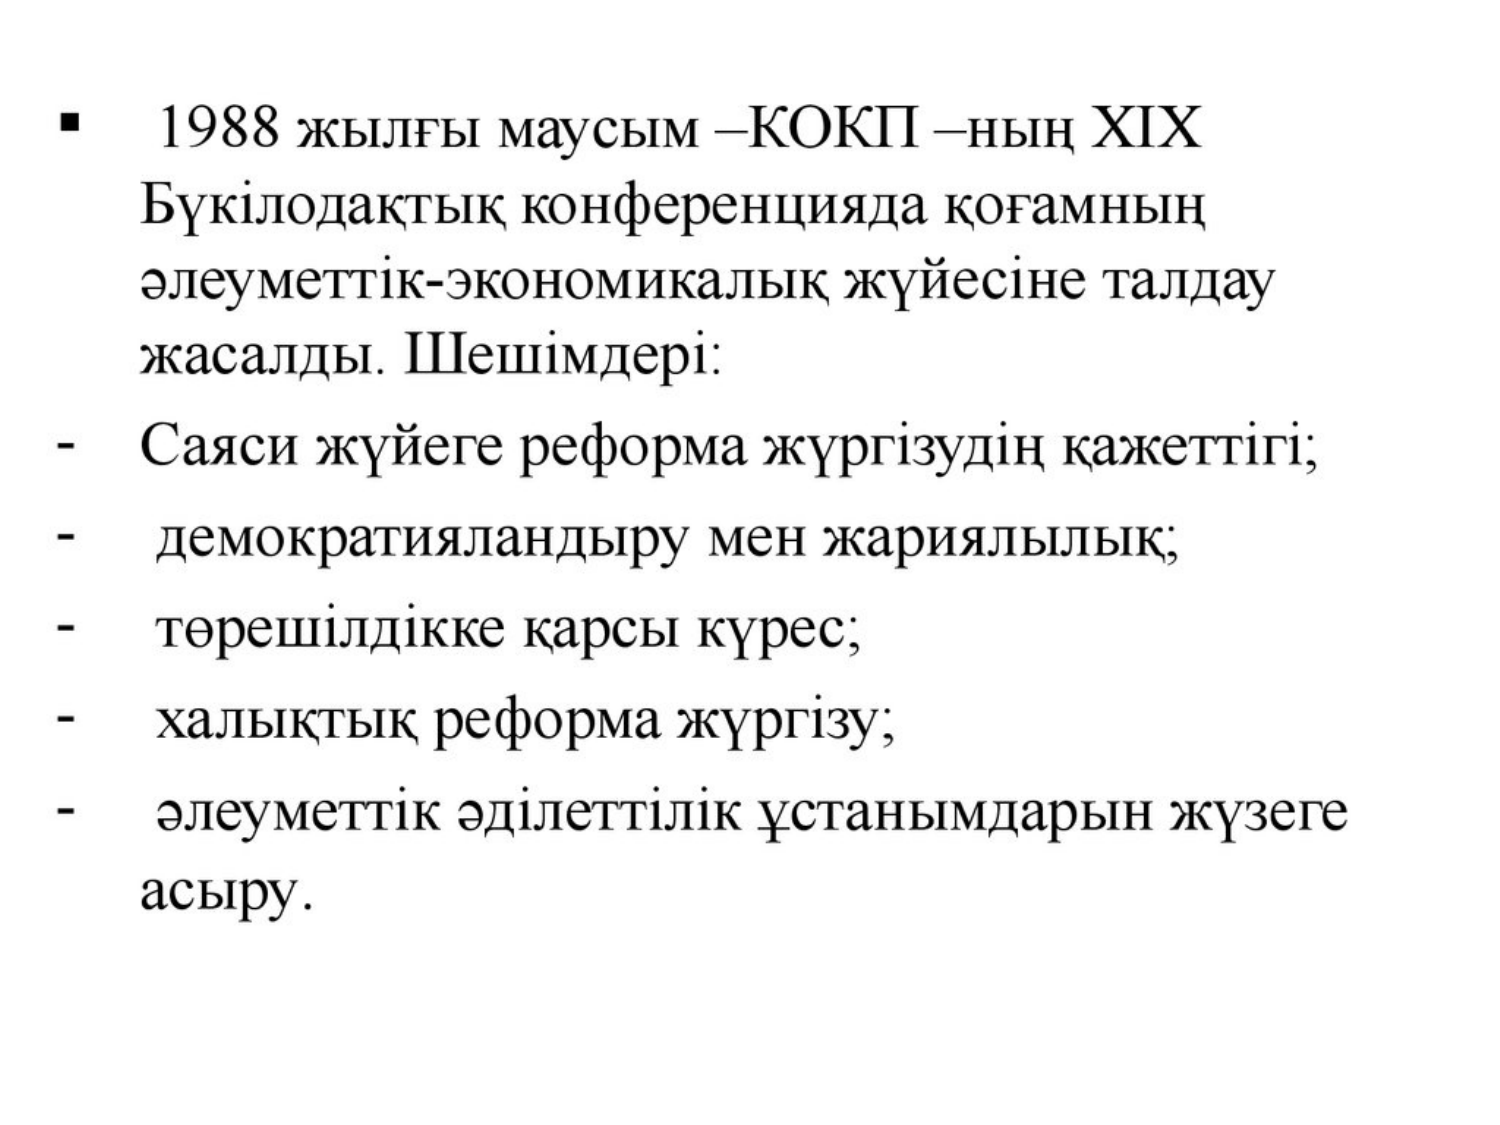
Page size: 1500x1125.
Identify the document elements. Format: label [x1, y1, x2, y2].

list [0, 0, 1500, 1125]
